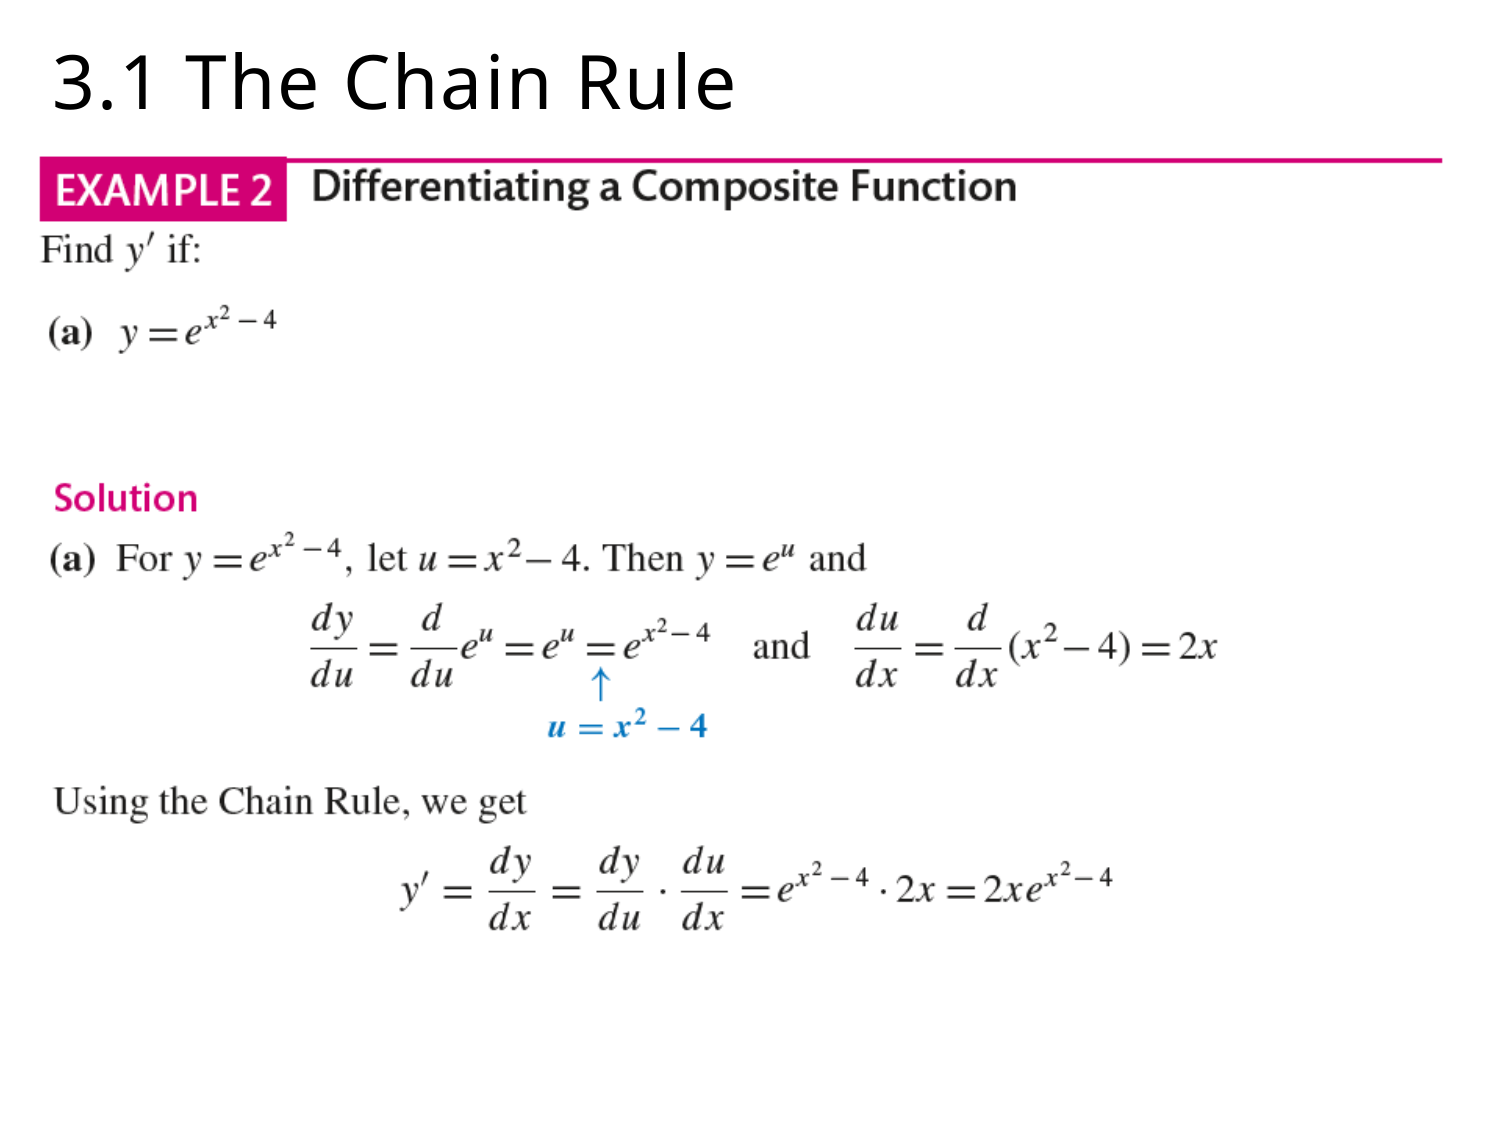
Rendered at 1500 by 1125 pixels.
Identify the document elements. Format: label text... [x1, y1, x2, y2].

text_box 3.1 The Chain Rule [37, 37, 1363, 149]
picture [37, 474, 1266, 957]
picture [37, 149, 1444, 277]
picture [37, 299, 294, 365]
